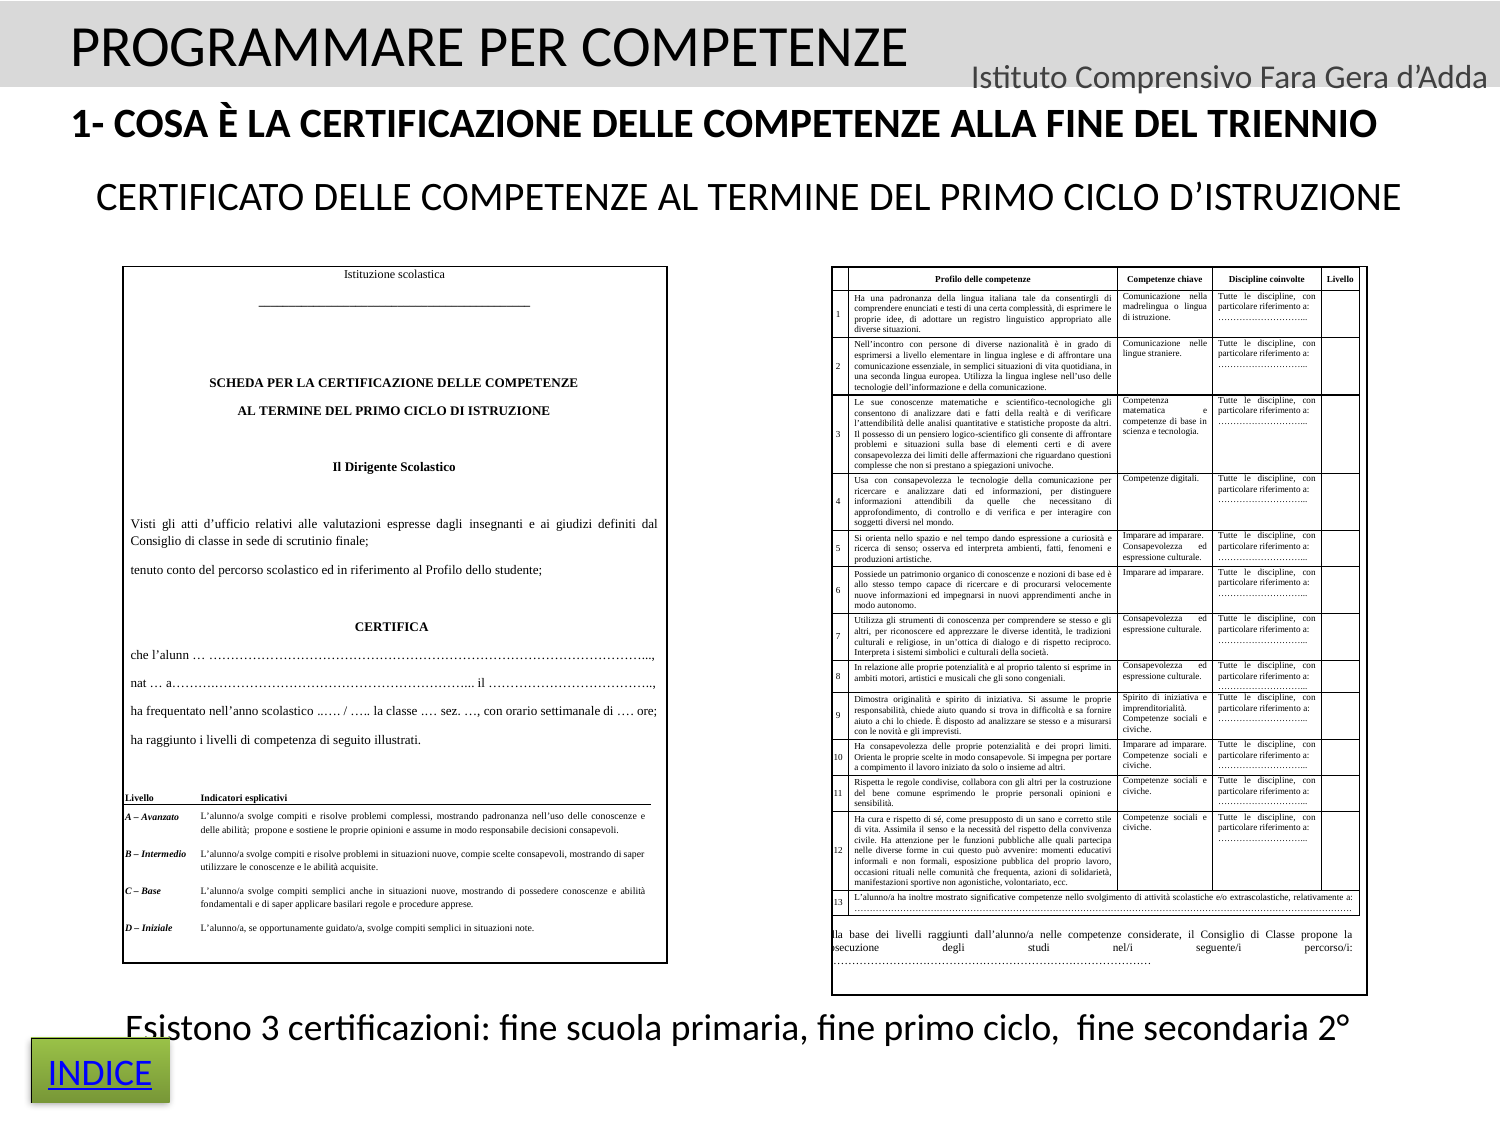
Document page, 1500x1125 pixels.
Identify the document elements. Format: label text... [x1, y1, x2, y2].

text_box Esistono 3 certificazioni: fine scuola primaria, fine primo ciclo, fine secondaria 2° [110, 995, 1424, 1056]
text_box [0, 0, 1500, 89]
title CERTIFICATO DELLE COMPETENZE AL TERMINE DEL PRIMO CICLO D’ISTRUZIONE [75, 154, 1425, 248]
text_box Istituto Comprensivo Fara Gera d’Adda [936, 47, 1500, 96]
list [123, 266, 667, 963]
text_box PROGRAMMARE PER COMPETENZE [55, 1, 925, 86]
picture [832, 266, 1367, 995]
text_box 1- COSA È LA CERTIFICAZIONE DELLE COMPETENZE ALLA FINE DEL TRIENNIO [55, 88, 1471, 154]
text_box INDICE [30, 1037, 170, 1103]
